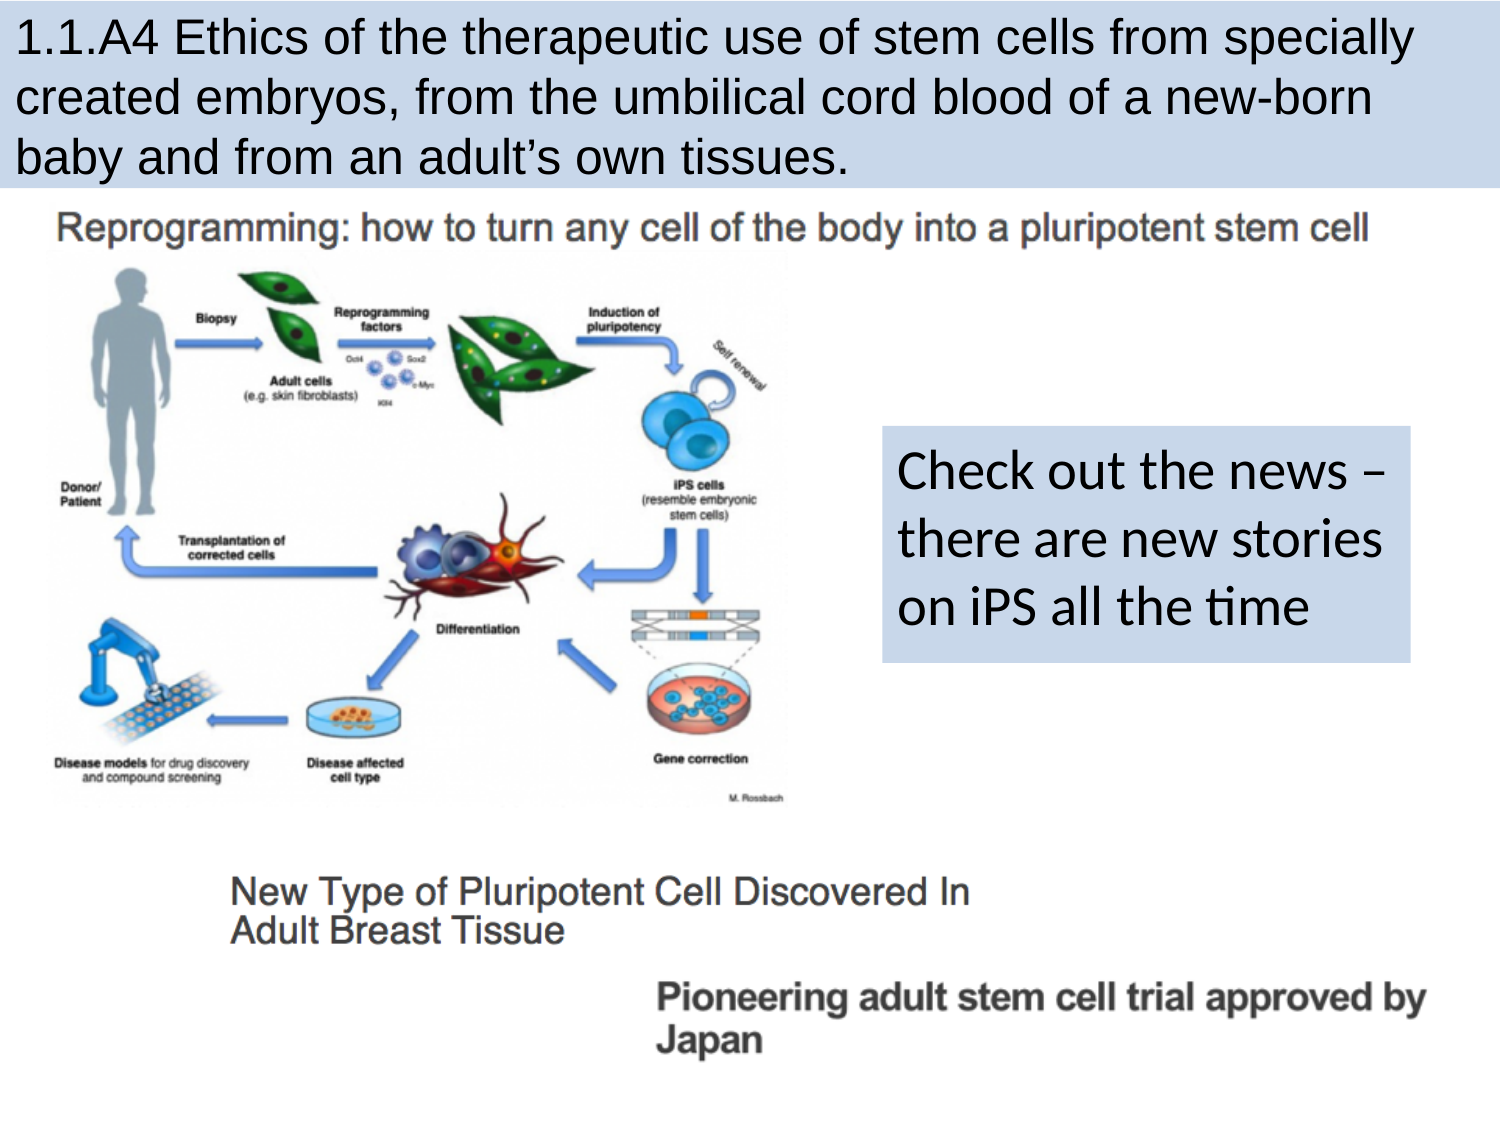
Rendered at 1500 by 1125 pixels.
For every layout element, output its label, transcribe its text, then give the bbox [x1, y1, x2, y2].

picture [225, 869, 980, 959]
title 1.1.A4 Ethics of the therapeutic use of stem cells from specially created embryos, from the umbilical cord blood of a new-born baby and from an adult’s own tissues. [0, 0, 1500, 189]
picture [650, 969, 1438, 1072]
picture [46, 201, 1385, 808]
list Check out the news – there are new stories on iPS all the time [882, 425, 1411, 663]
